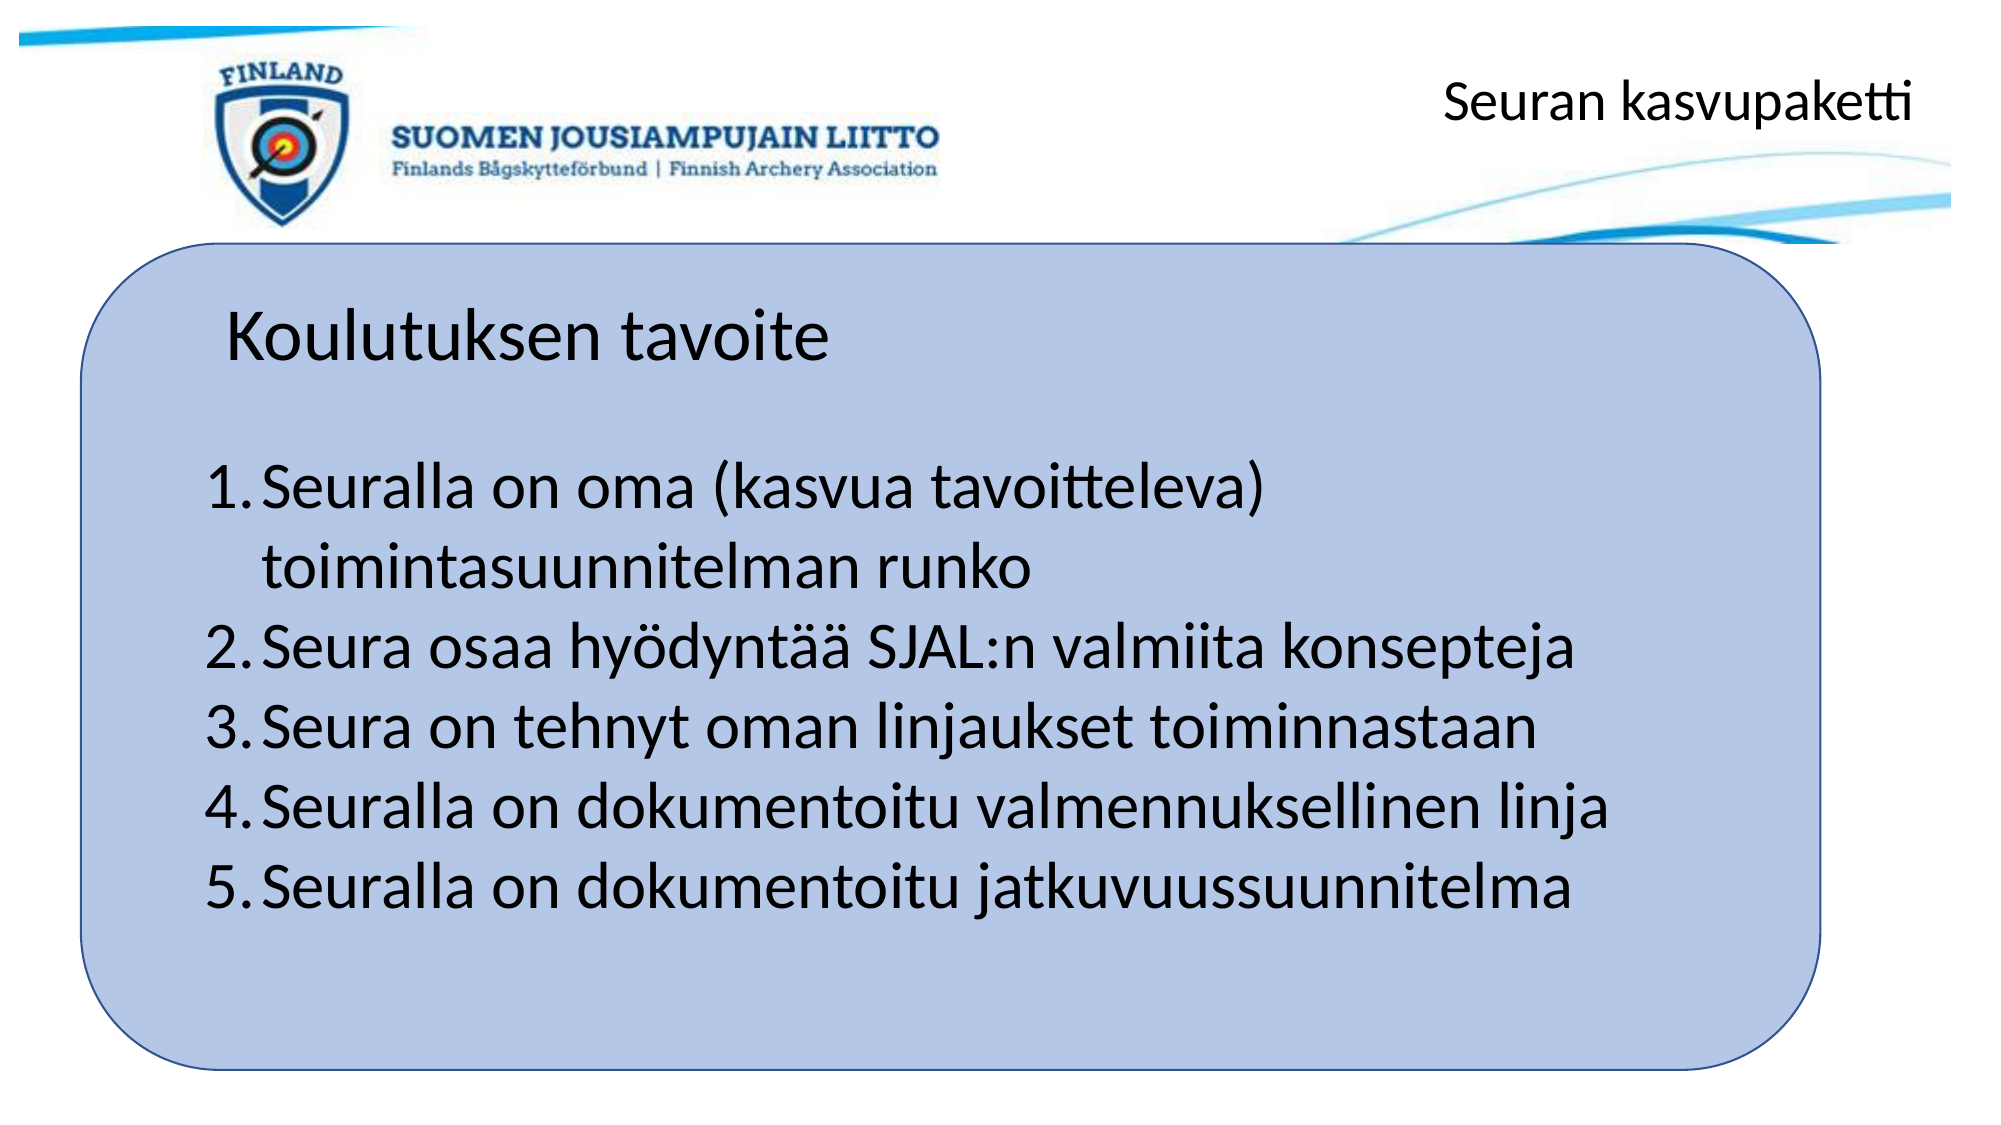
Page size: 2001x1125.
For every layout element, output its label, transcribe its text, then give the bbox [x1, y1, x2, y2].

text_box Seuralla on oma (kasvua tavoitteleva) toimintasuunnitelman runko Seura osaa hyödyntää SJAL:n valmiita konsepteja Seura on tehnyt oman linjaukset toiminnastaan Seuralla on dokumentoitu valmennuksellinen linja Seuralla on dokumentoitu jatkuvuussuunnitelma [190, 434, 1793, 929]
picture [19, 26, 152, 36]
text_box Koulutuksen tavoite [211, 278, 1149, 384]
text_box [79, 244, 1822, 1071]
picture [19, 26, 1951, 244]
